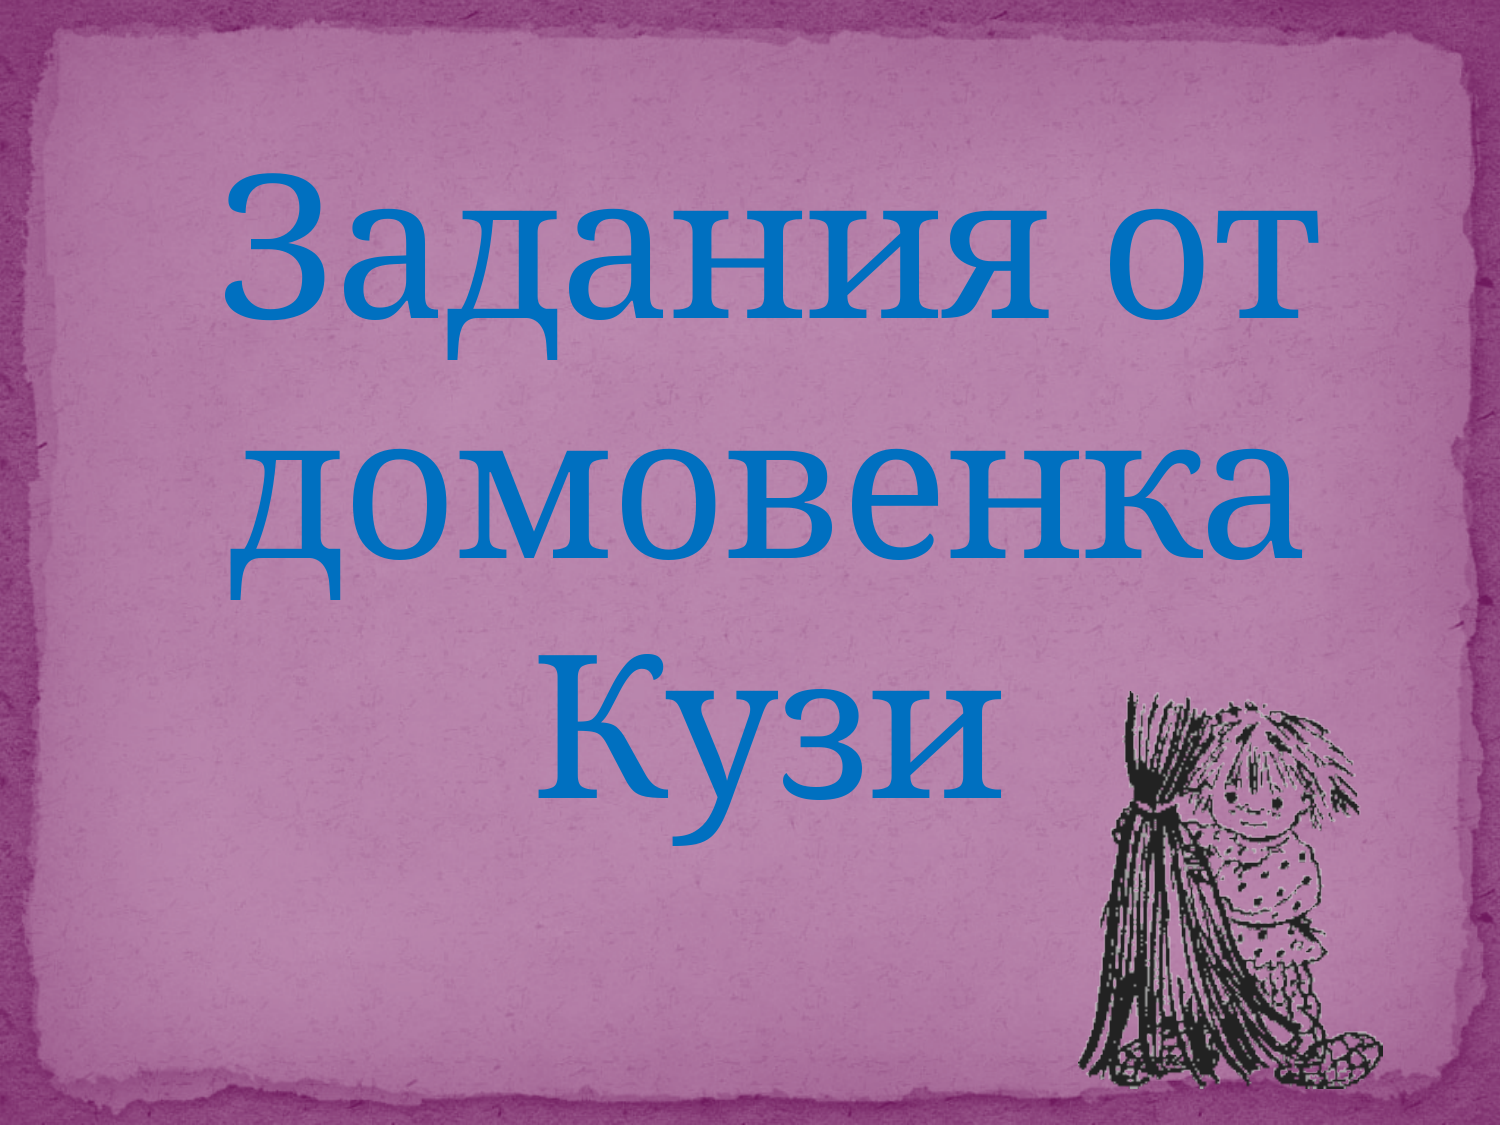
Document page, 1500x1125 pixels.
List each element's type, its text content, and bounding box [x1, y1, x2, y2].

picture [1078, 691, 1383, 1089]
text_box [81, 46, 1432, 858]
title Задания от домовенка Кузи [93, 35, 1444, 846]
